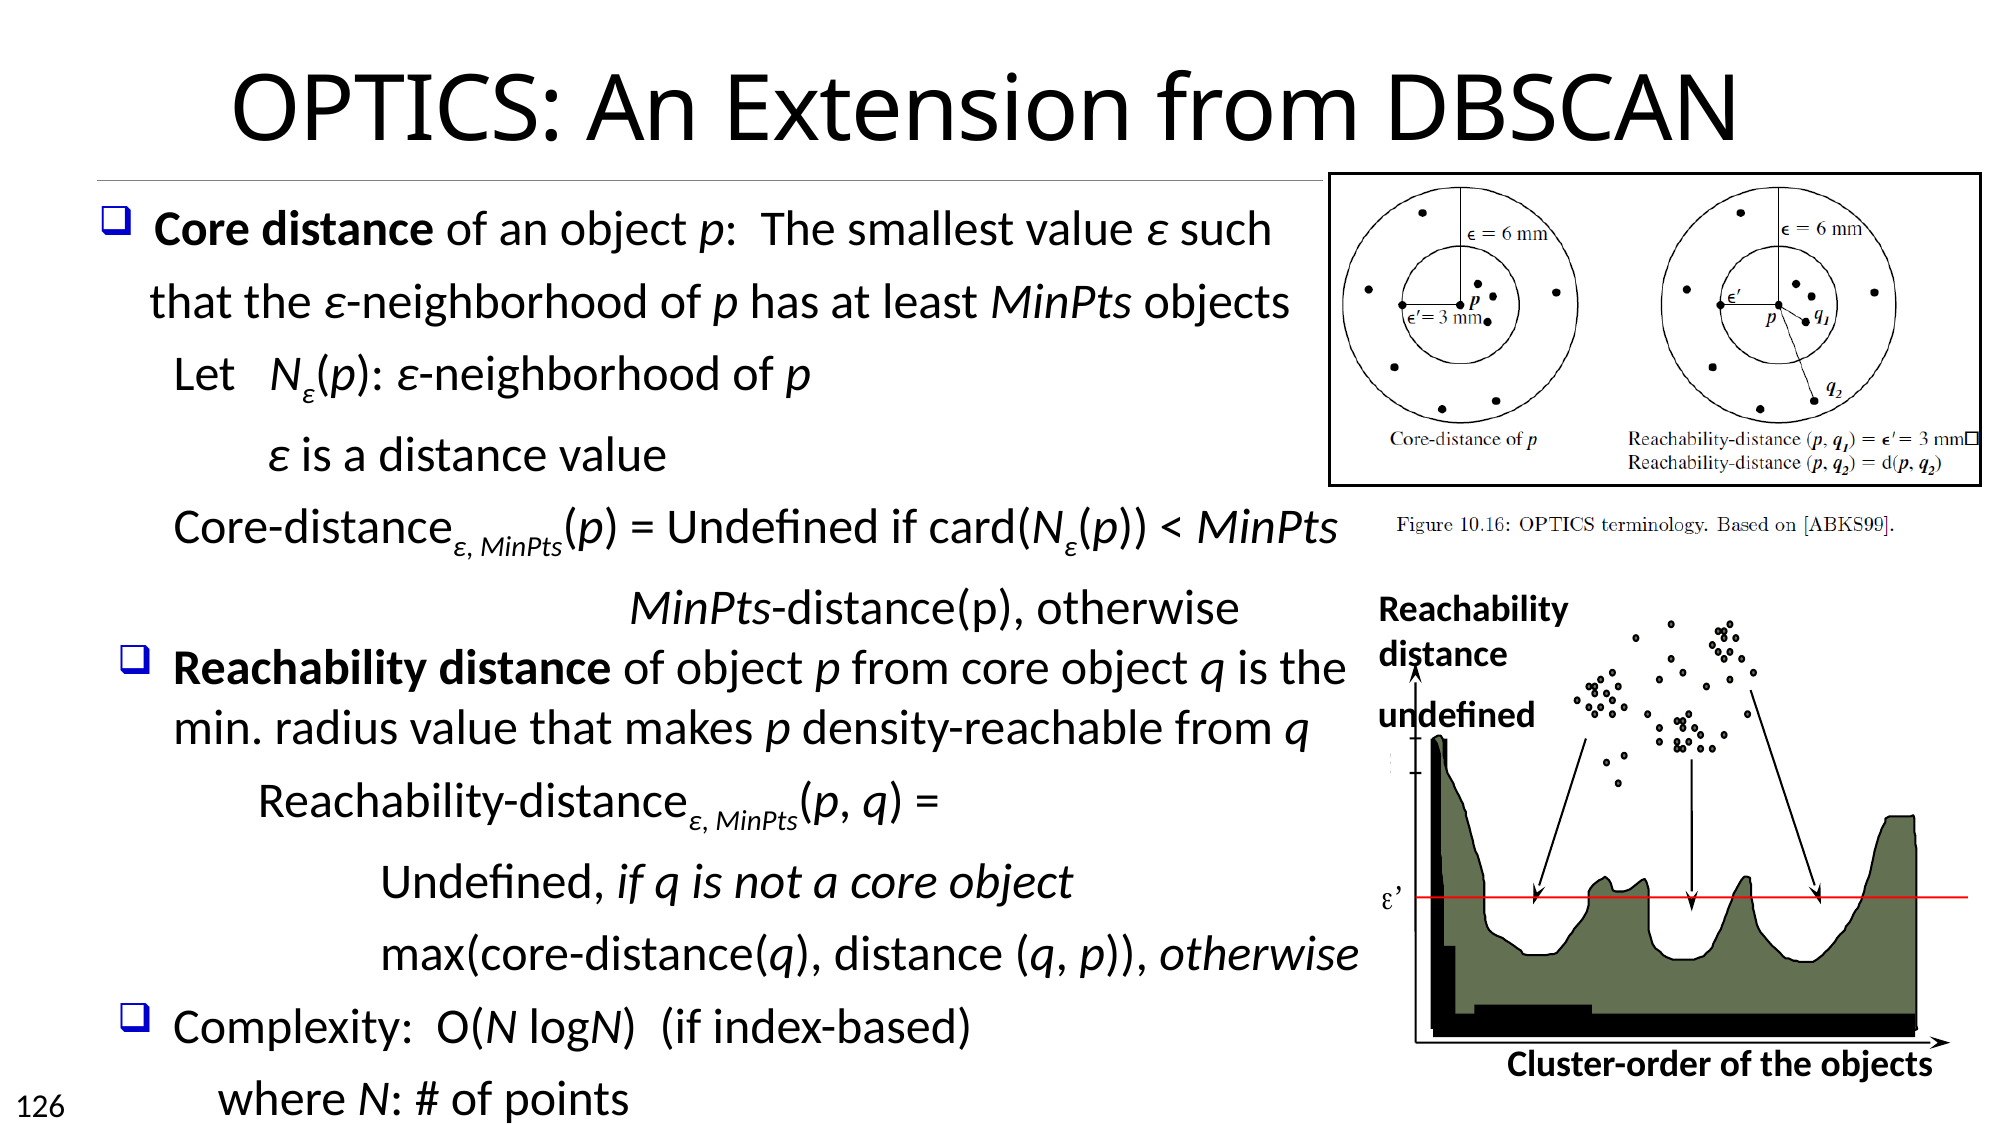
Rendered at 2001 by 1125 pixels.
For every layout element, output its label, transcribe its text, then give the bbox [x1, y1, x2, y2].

title OPTICS: An Extension from DBSCAN [66, 62, 1905, 163]
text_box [1362, 575, 1981, 1091]
picture [1323, 161, 1989, 539]
text_box Reachability distance of object p from core object q is the min. radius value that makes p density-reachable from q Reachability-distanceε, MinPts(p, q) = Undefined, if q is not a core object max(core-distance(q), distance (q, p)), otherwise Complexity: O(N logN) (if index-based) where N: # of points [102, 627, 1394, 1104]
list Core distance of an object p: The smallest value ε such that the ε-neighborhood of p has at least MinPts objects Let Nε(p): ε-neighborhood of p ε is a distance value Core-distanceε, MinPts(p) = Undefined if card(Nε(p)) < MinPts MinPts-distance(p), otherwise [83, 188, 1417, 628]
